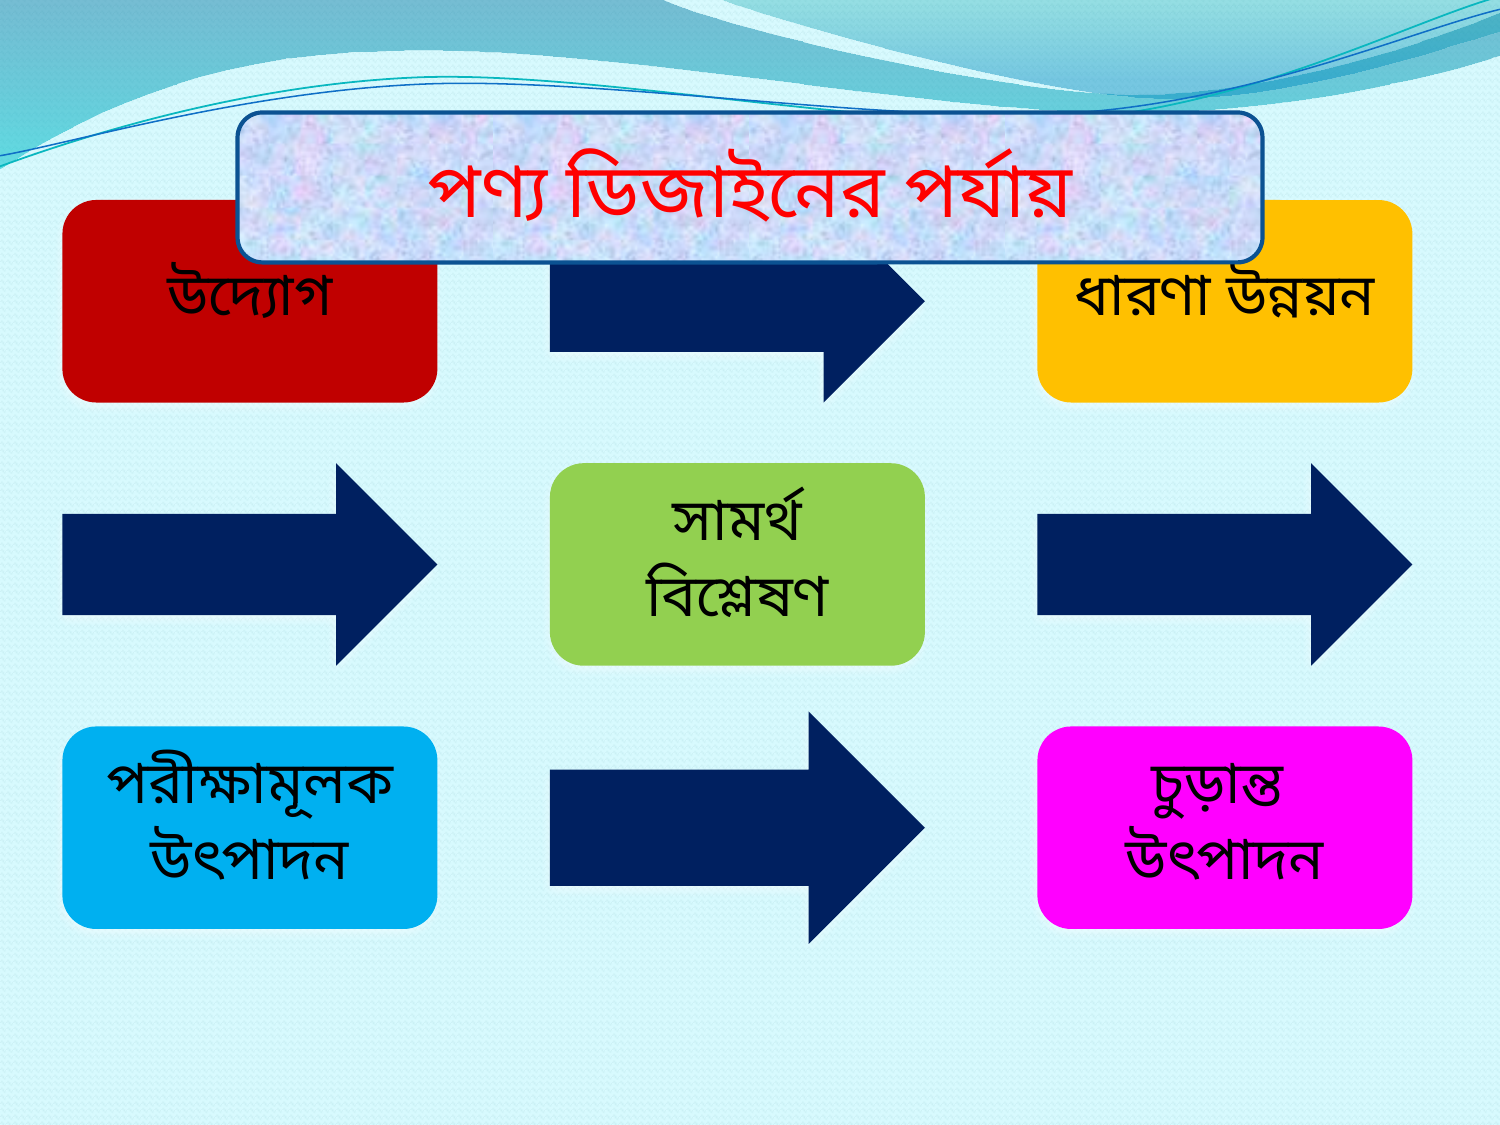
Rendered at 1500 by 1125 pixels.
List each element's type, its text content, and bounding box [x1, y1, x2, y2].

text_box পণ্য ডিজাইনের পর্যায় [235, 110, 1265, 199]
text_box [62, 199, 1413, 996]
